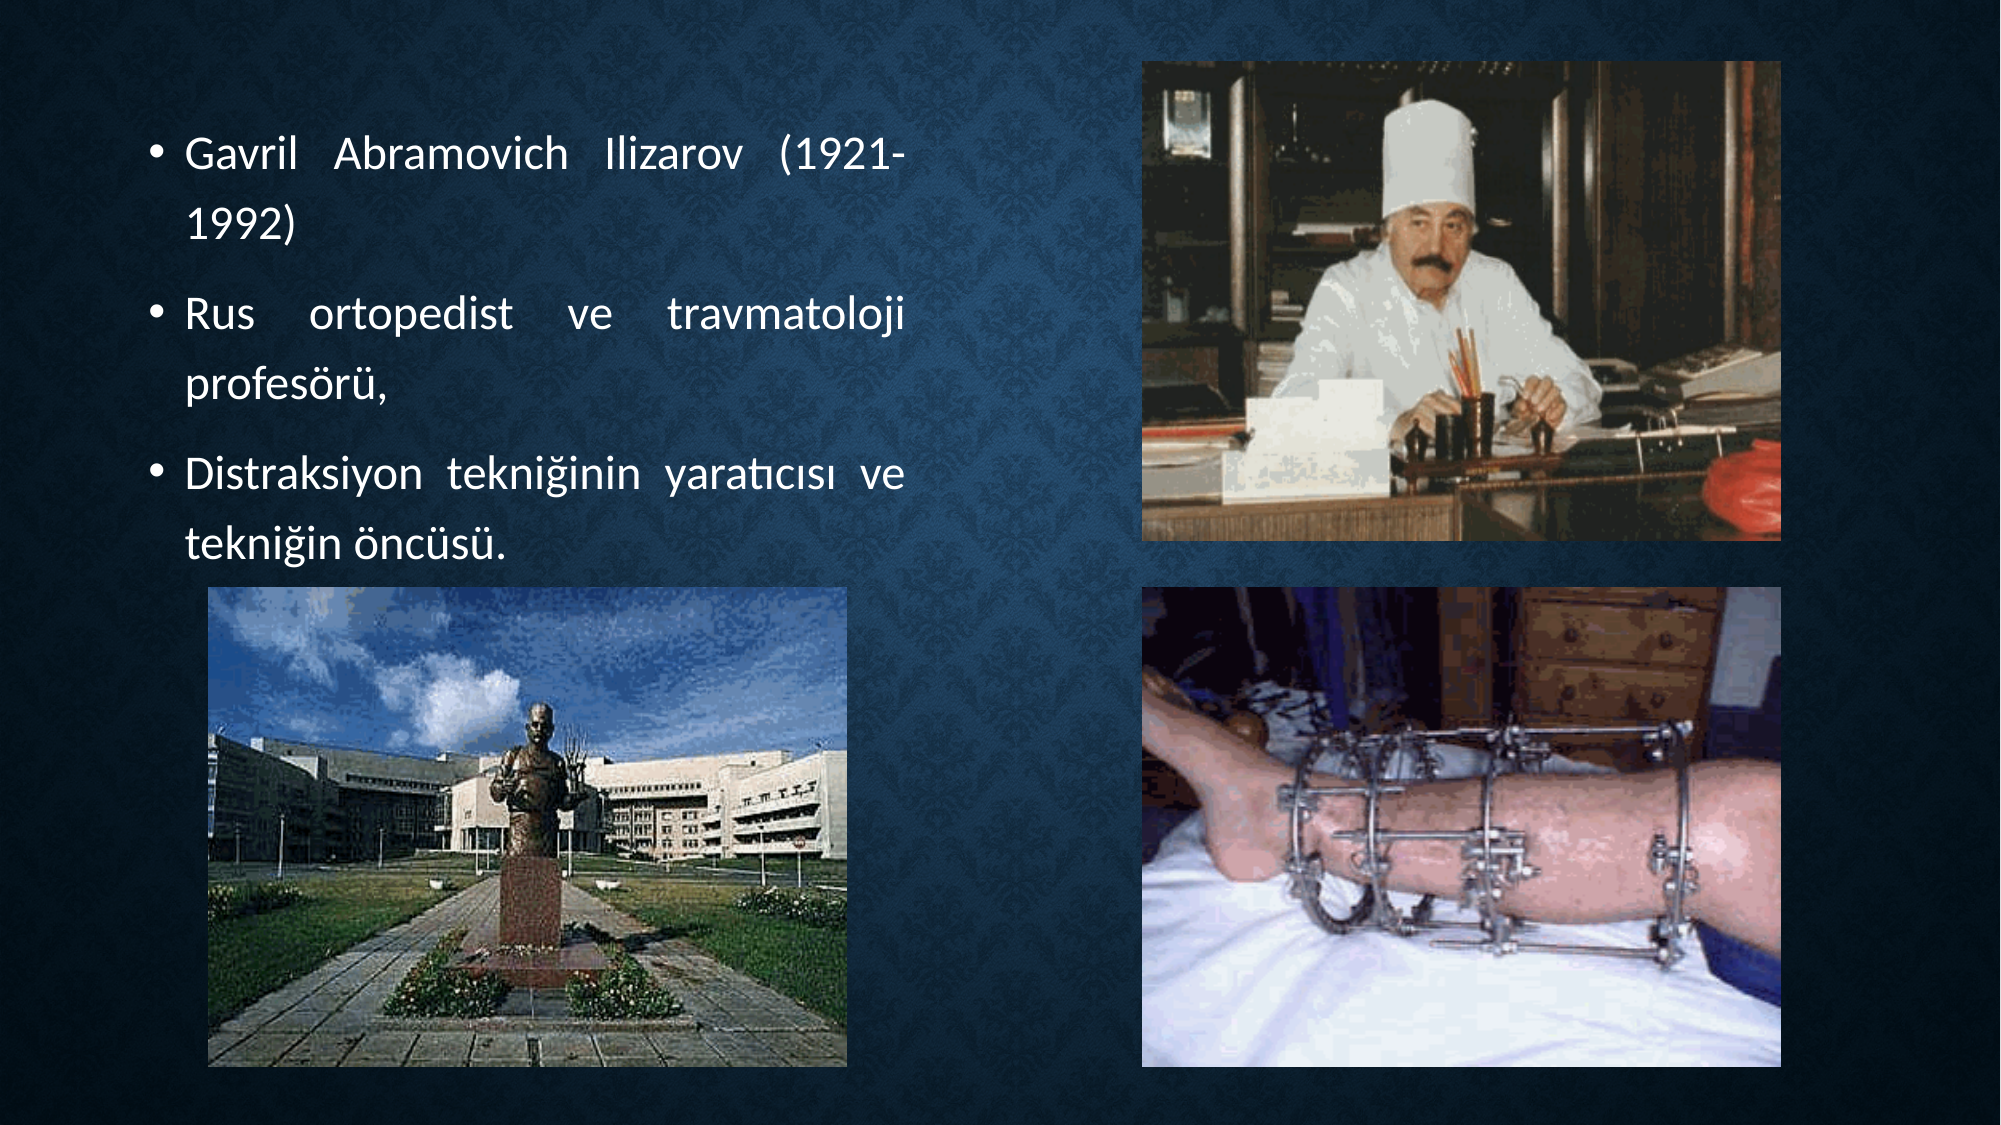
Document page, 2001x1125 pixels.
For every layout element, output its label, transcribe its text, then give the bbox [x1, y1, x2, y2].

list Gavril Abramovich Ilizarov (1921-1992) Rus ortopedist ve travmatoloji profesörü, Distraksiyon tekniğinin yaratıcısı ve tekniğin öncüsü. [133, 102, 922, 581]
picture [207, 587, 847, 1067]
picture [1141, 587, 1781, 1067]
picture [1141, 61, 1781, 541]
